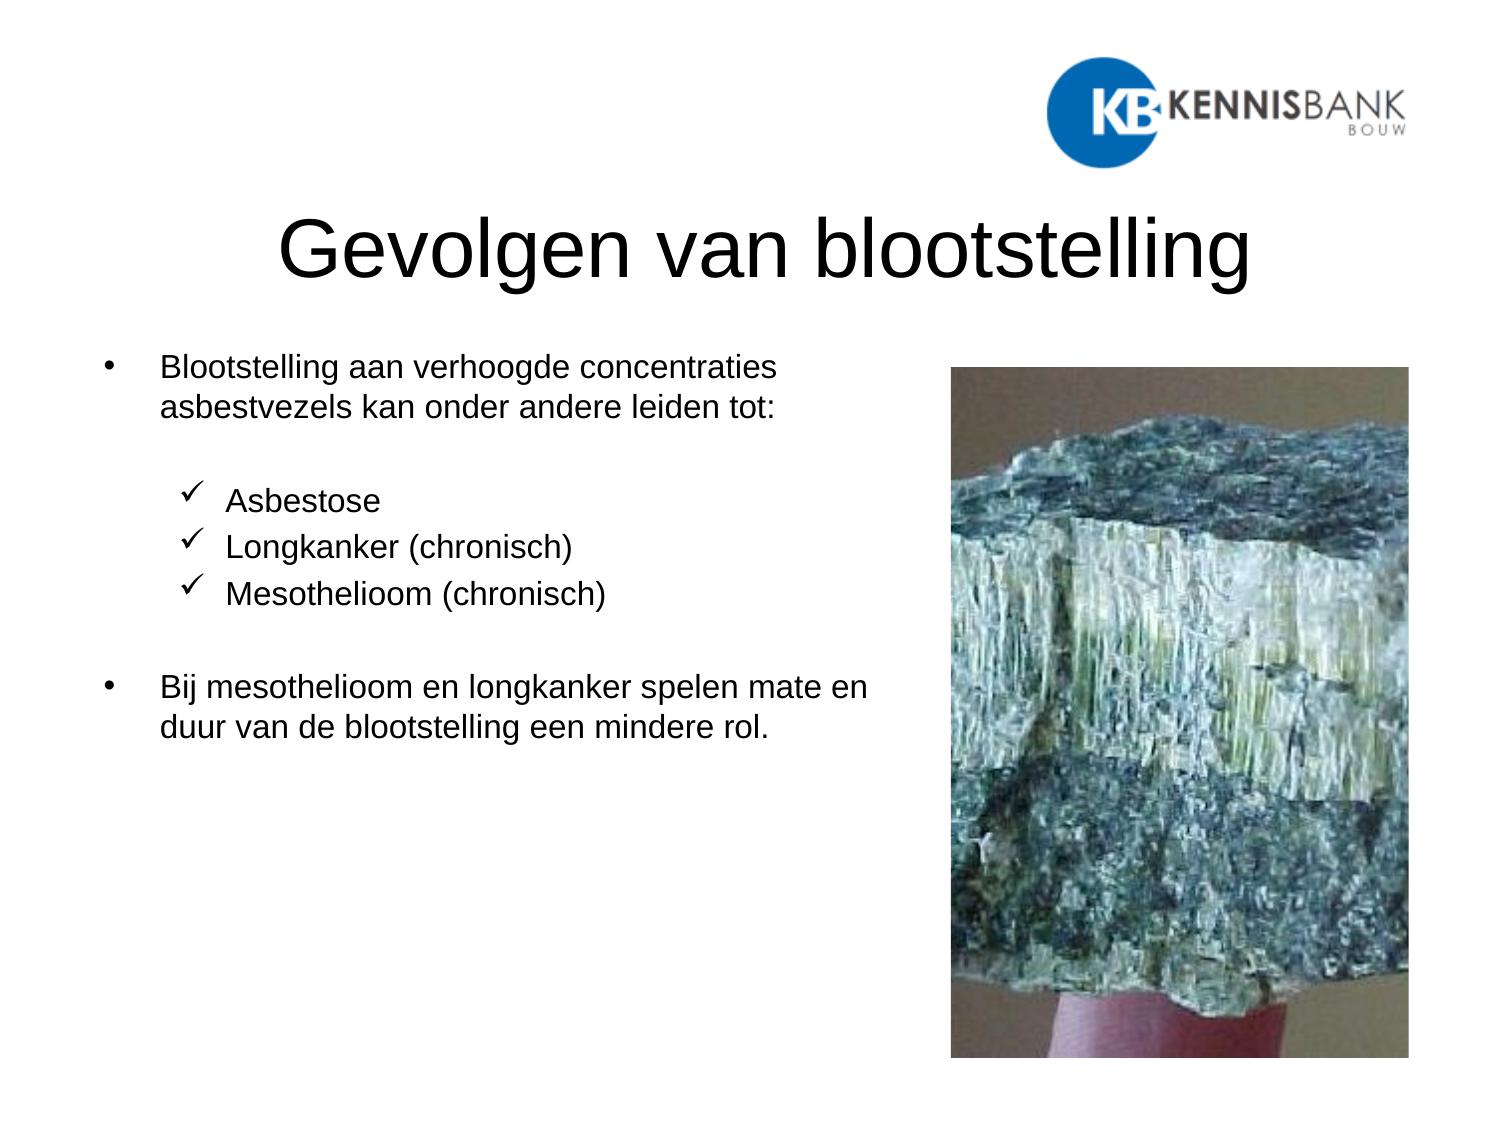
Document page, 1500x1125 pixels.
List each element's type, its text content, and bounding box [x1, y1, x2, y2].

picture [950, 366, 1409, 1058]
title Gevolgen van blootstelling [90, 150, 1441, 339]
picture [1044, 54, 1410, 172]
list Blootstelling aan verhoogde concentraties asbestvezels kan onder andere leiden tot: Asbestose Longkanker (chronisch) Mesothelioom (chronisch) Bij mesothelioom en longkanker spelen mate en duur van de blootstelling een mindere rol. [88, 337, 940, 1081]
